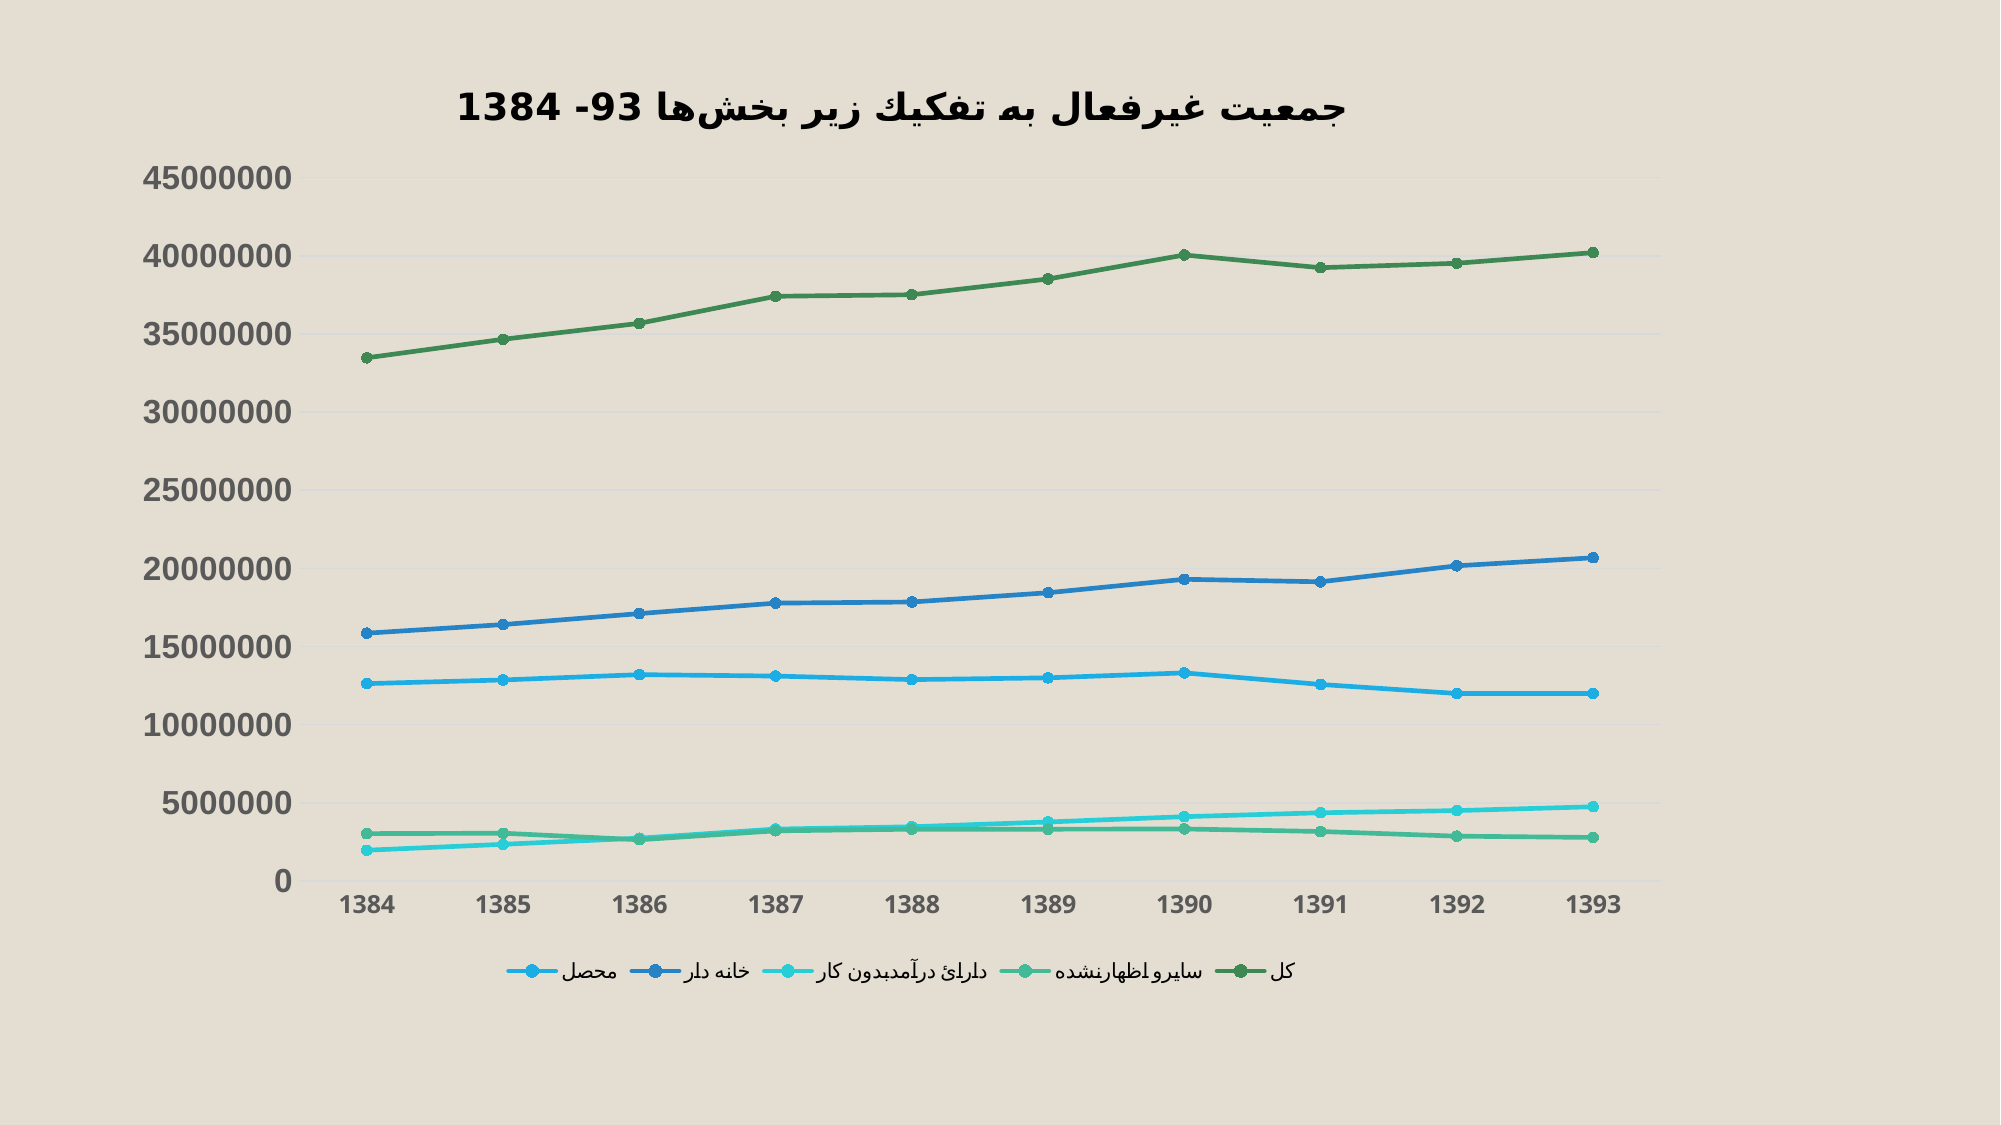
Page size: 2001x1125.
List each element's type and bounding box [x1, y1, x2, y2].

chart [111, 47, 1693, 992]
